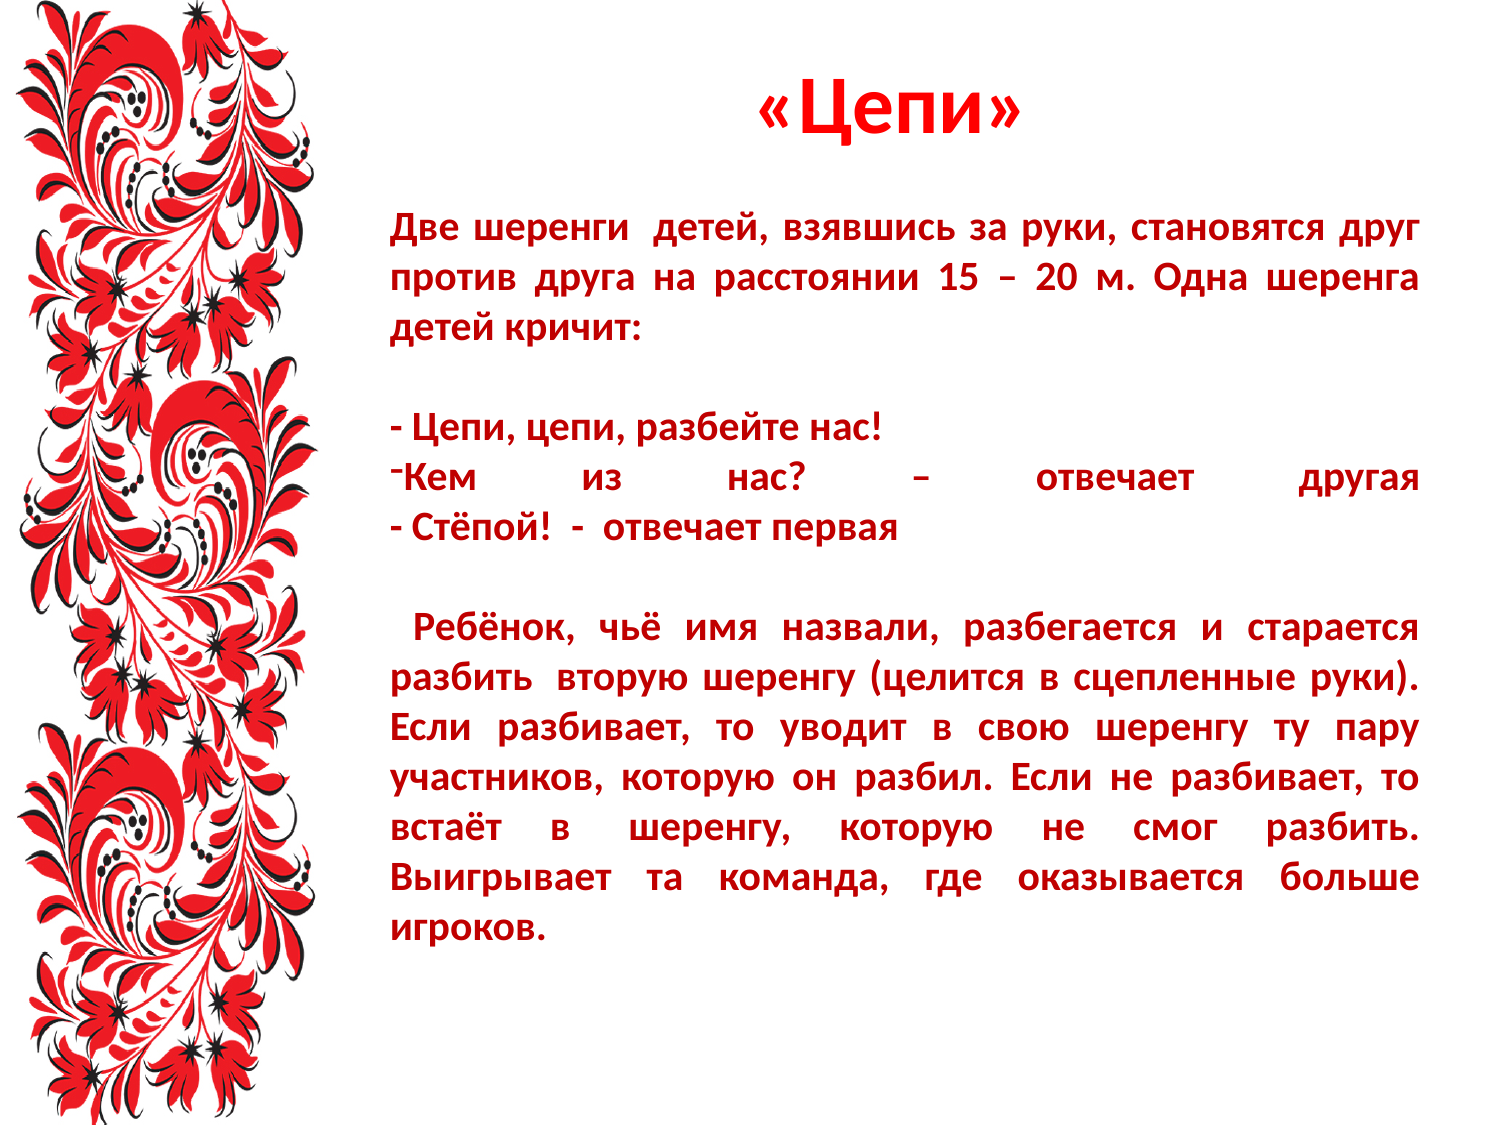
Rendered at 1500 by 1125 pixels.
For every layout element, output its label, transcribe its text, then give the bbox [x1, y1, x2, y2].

text_box Две шеренги детей, взявшись за руки, становятся друг против друга на расстоянии 15 – 20 м. Одна шеренга детей кричит: - Цепи, цепи, разбейте нас! Кем из нас? – отвечает другая - Стёпой! - отвечает первая Ребёнок, чьё имя назвали, разбегается и старается разбить вторую шеренгу (целится в сцепленные руки). Если разбивает, то уводит в свою шеренгу ту пару участников, которую он разбил. Если не разбивает, то встаёт в шеренгу, которую не смог разбить. Выигрывает та команда, где оказывается больше игроков. [376, 191, 1436, 957]
subtitle [376, 42, 1500, 925]
picture [0, 0, 373, 1125]
text_box «Цепи» [376, 42, 1412, 158]
